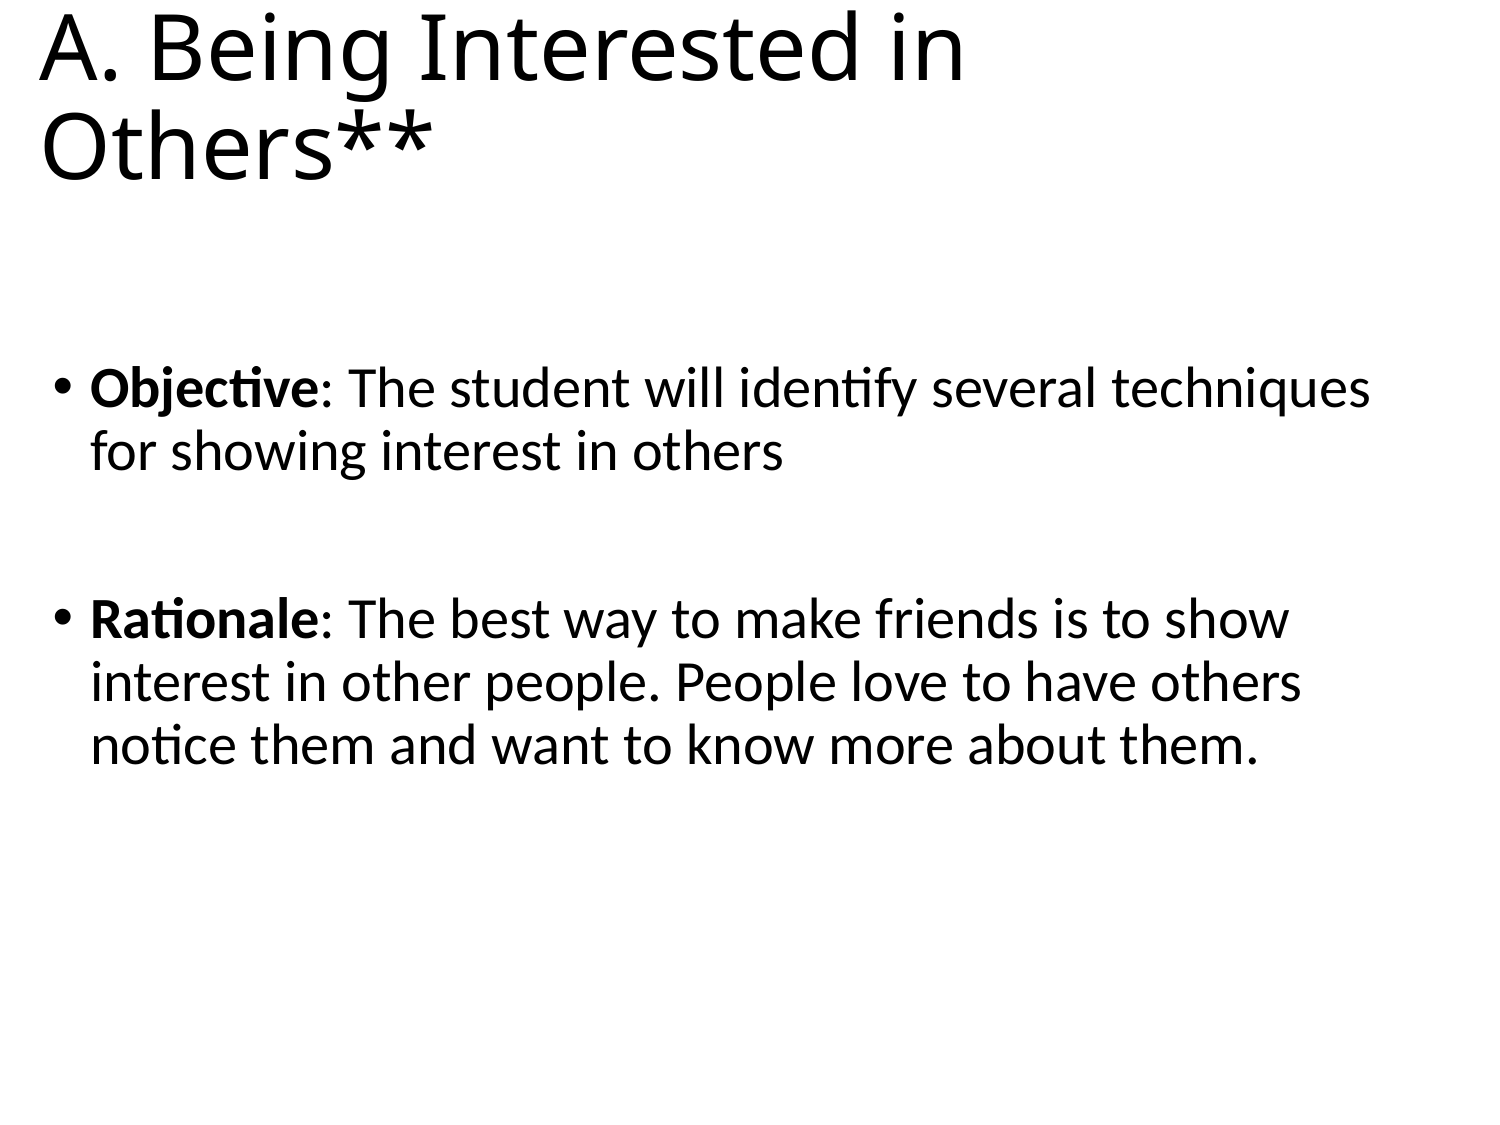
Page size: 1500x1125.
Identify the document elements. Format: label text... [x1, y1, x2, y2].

list Objective: The student will identify several techniques for showing interest in others Rationale: The best way to make friends is to show interest in other people. People love to have others notice them and want to know more about them. [37, 350, 1438, 1038]
title A. Being Interested in Others** [24, 12, 1388, 188]
